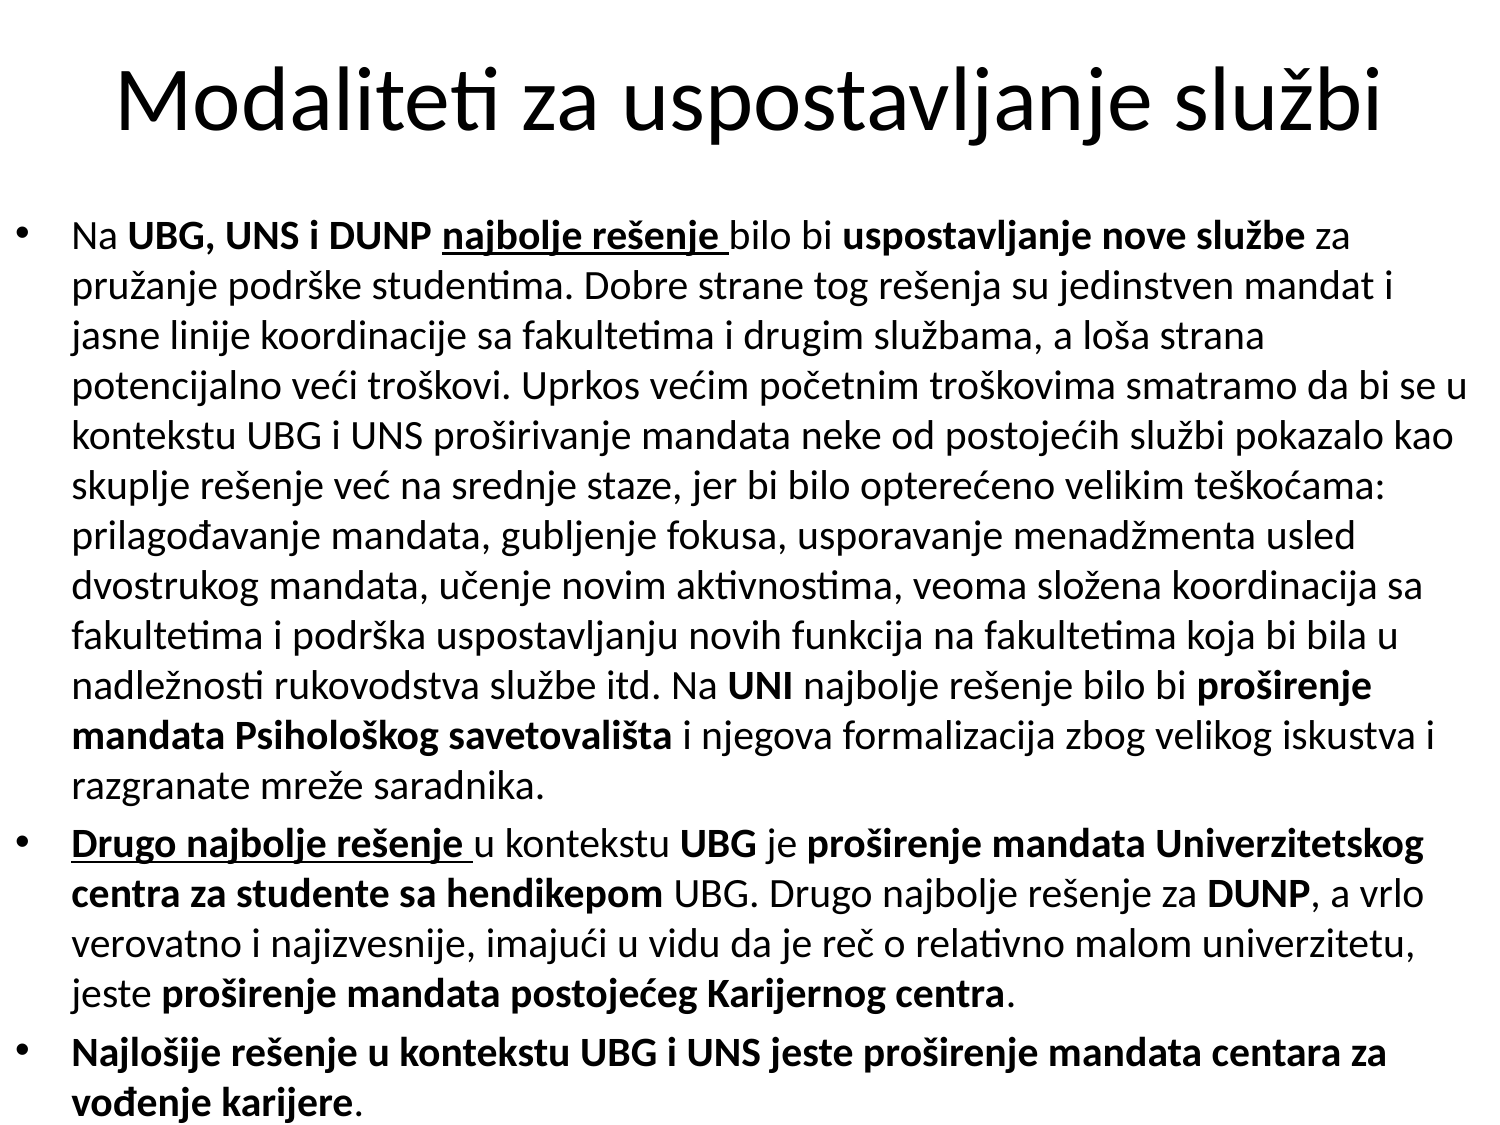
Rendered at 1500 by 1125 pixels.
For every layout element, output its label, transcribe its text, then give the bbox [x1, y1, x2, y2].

title Modaliteti za uspostavljanje službi [75, 0, 1425, 188]
list Na UBG, UNS i DUNP najbolje rešenje bilo bi uspostavljanje nove službe za pružanje podrške studentima. Dobre strane tog rešenja su jedinstven mandat i jasne linije koordinacije sa fakultetima i drugim službama, a loša strana potencijalno veći troškovi. Uprkos većim početnim troškovima smatramo da bi se u kontekstu UBG i UNS proširivanje mandata neke od postojećih službi pokazalo kao skuplje rešenje već na srednje staze, jer bi bilo opterećeno velikim teškoćama: prilagođavanje mandata, gubljenje fokusa, usporavanje menadžmenta usled dvostrukog mandata, učenje novim aktivnostima, veoma složena koordinacija sa fakultetima i podrška uspostavljanju novih funkcija na fakultetima koja bi bila u nadležnosti rukovodstva službe itd. Na UNI najbolje rešenje bilo bi proširenje mandata Psihološkog savetovališta i njegova formalizacija zbog velikog iskustva i razgranate mreže saradnika. Drugo najbolje rešenje u kontekstu UBG je proširenje mandata Univerzitetskog centra za studente sa hendikepom UBG. Drugo najbolje rešenje za DUNP, a vrlo verovatno i najizvesnije, imajući u vidu da je reč o relativno malom univerzitetu, jeste proširenje mandata postojećeg Karijernog centra. Najlošije rešenje u kontekstu UBG i UNS jeste proširenje mandata centara za vođenje karijere. [0, 200, 1500, 1063]
